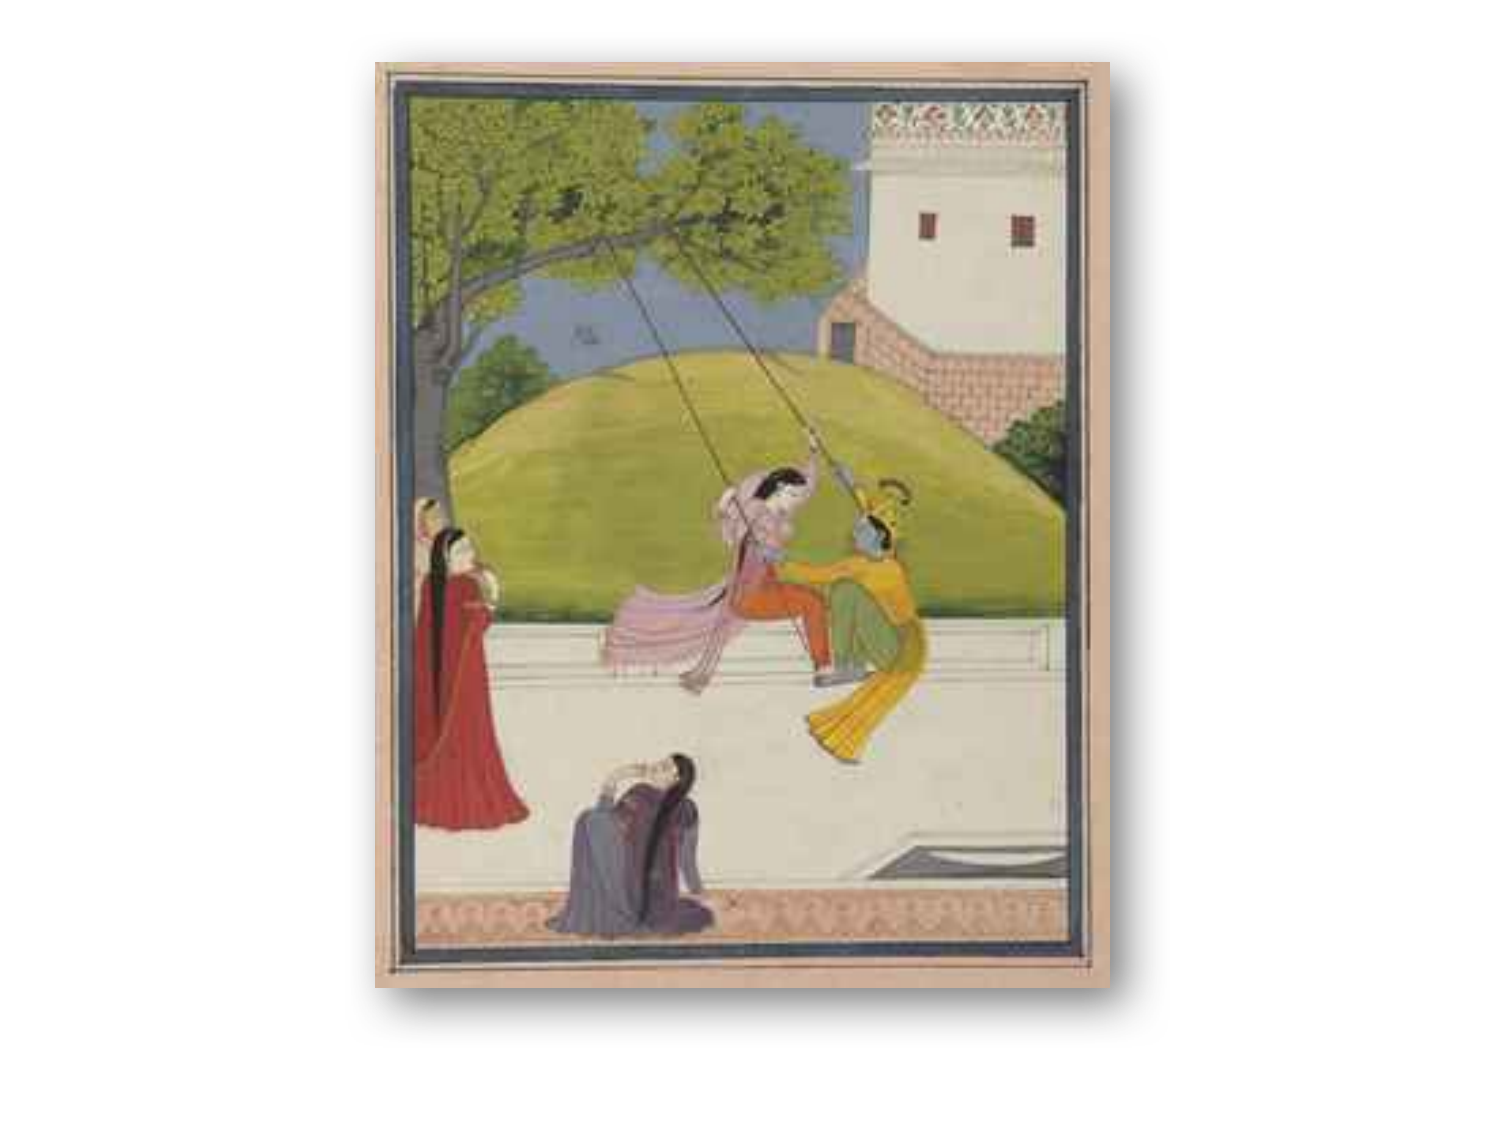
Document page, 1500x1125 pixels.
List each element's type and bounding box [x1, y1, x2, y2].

picture [374, 62, 1110, 988]
